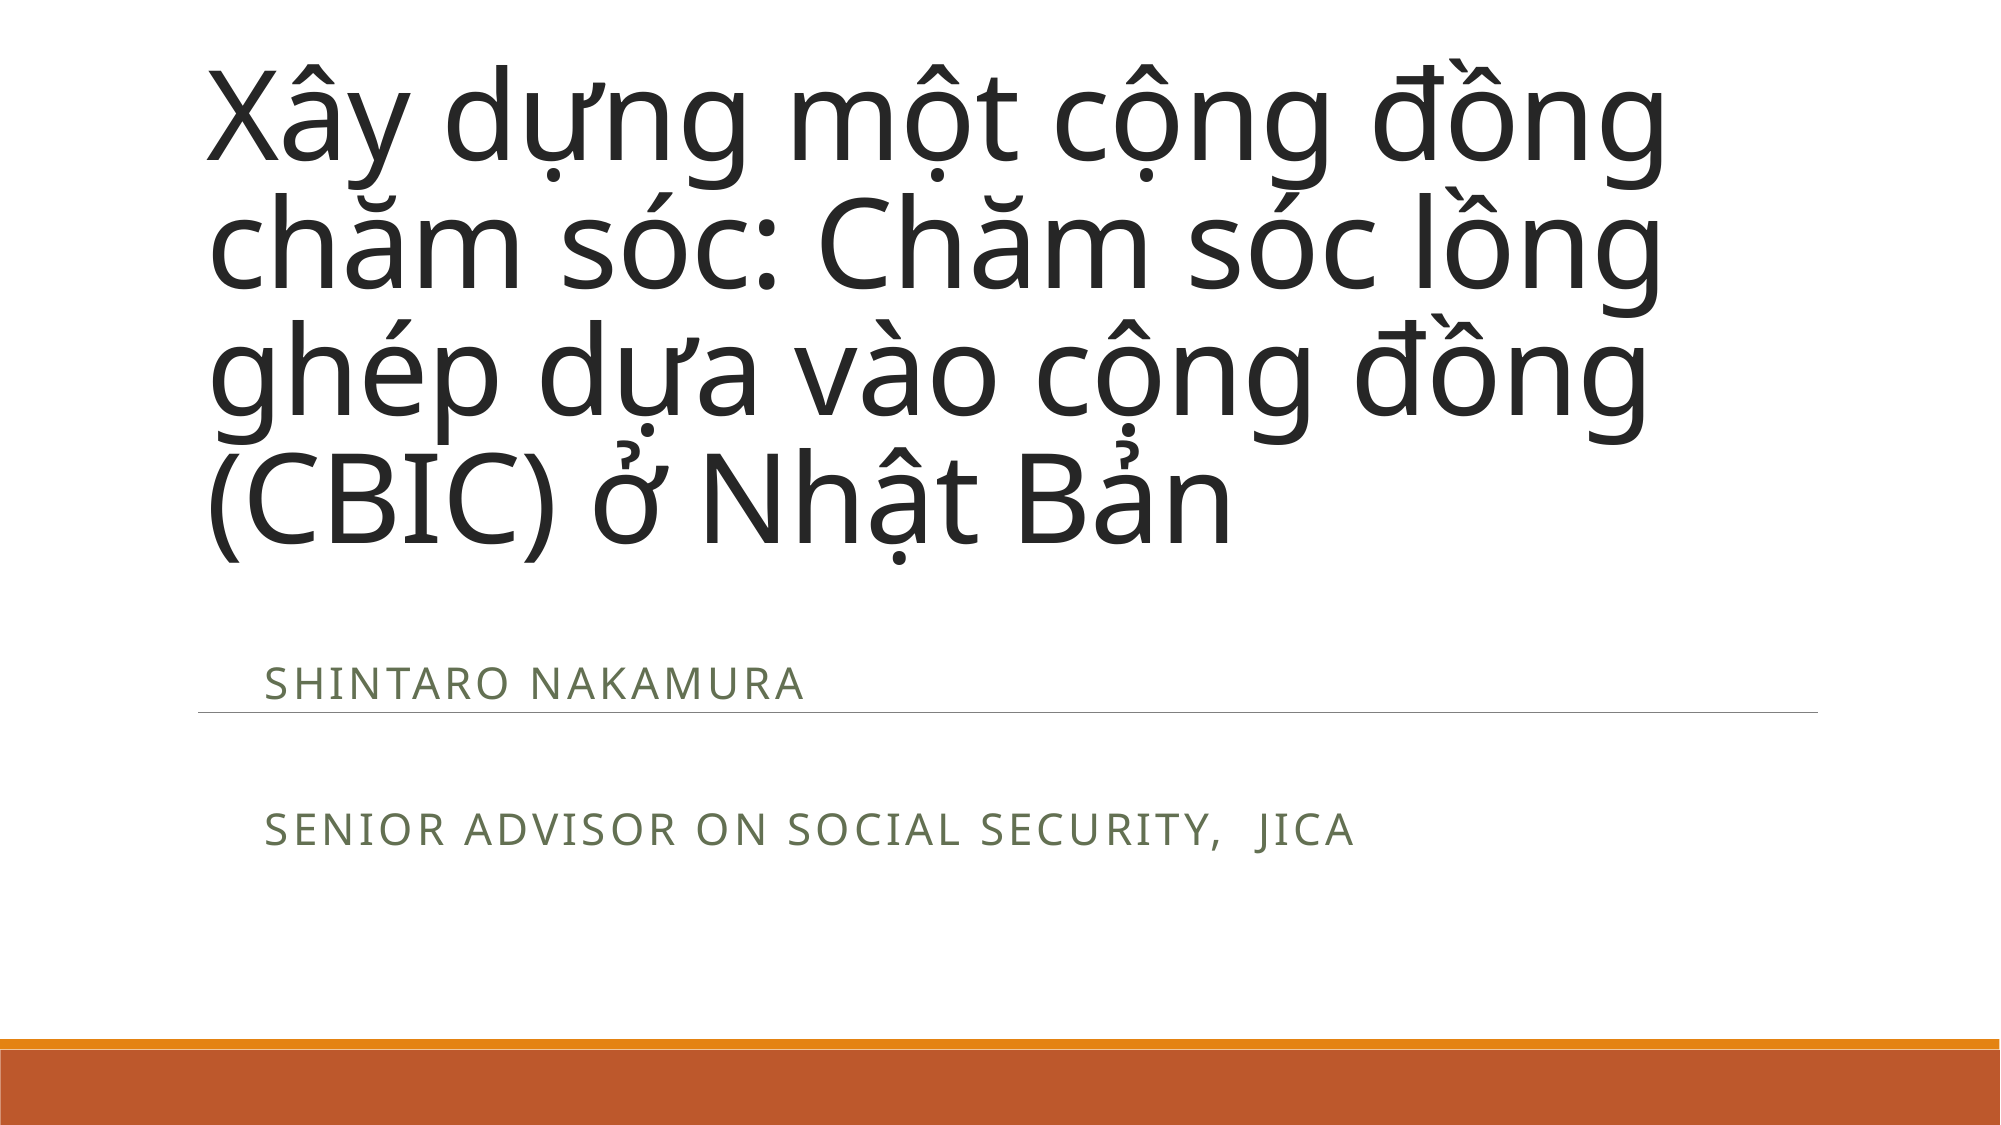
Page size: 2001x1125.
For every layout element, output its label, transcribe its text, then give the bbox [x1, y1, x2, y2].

title Xây dựng một cộng đồng chăm sóc: Chăm sóc lồng ghép dựa vào cộng đồng (CBIC) ở Nhật Bản [191, 184, 1943, 577]
subtitle Shintaro Nakamura Senior Advisor on Social Security, JICA [249, 653, 1750, 863]
